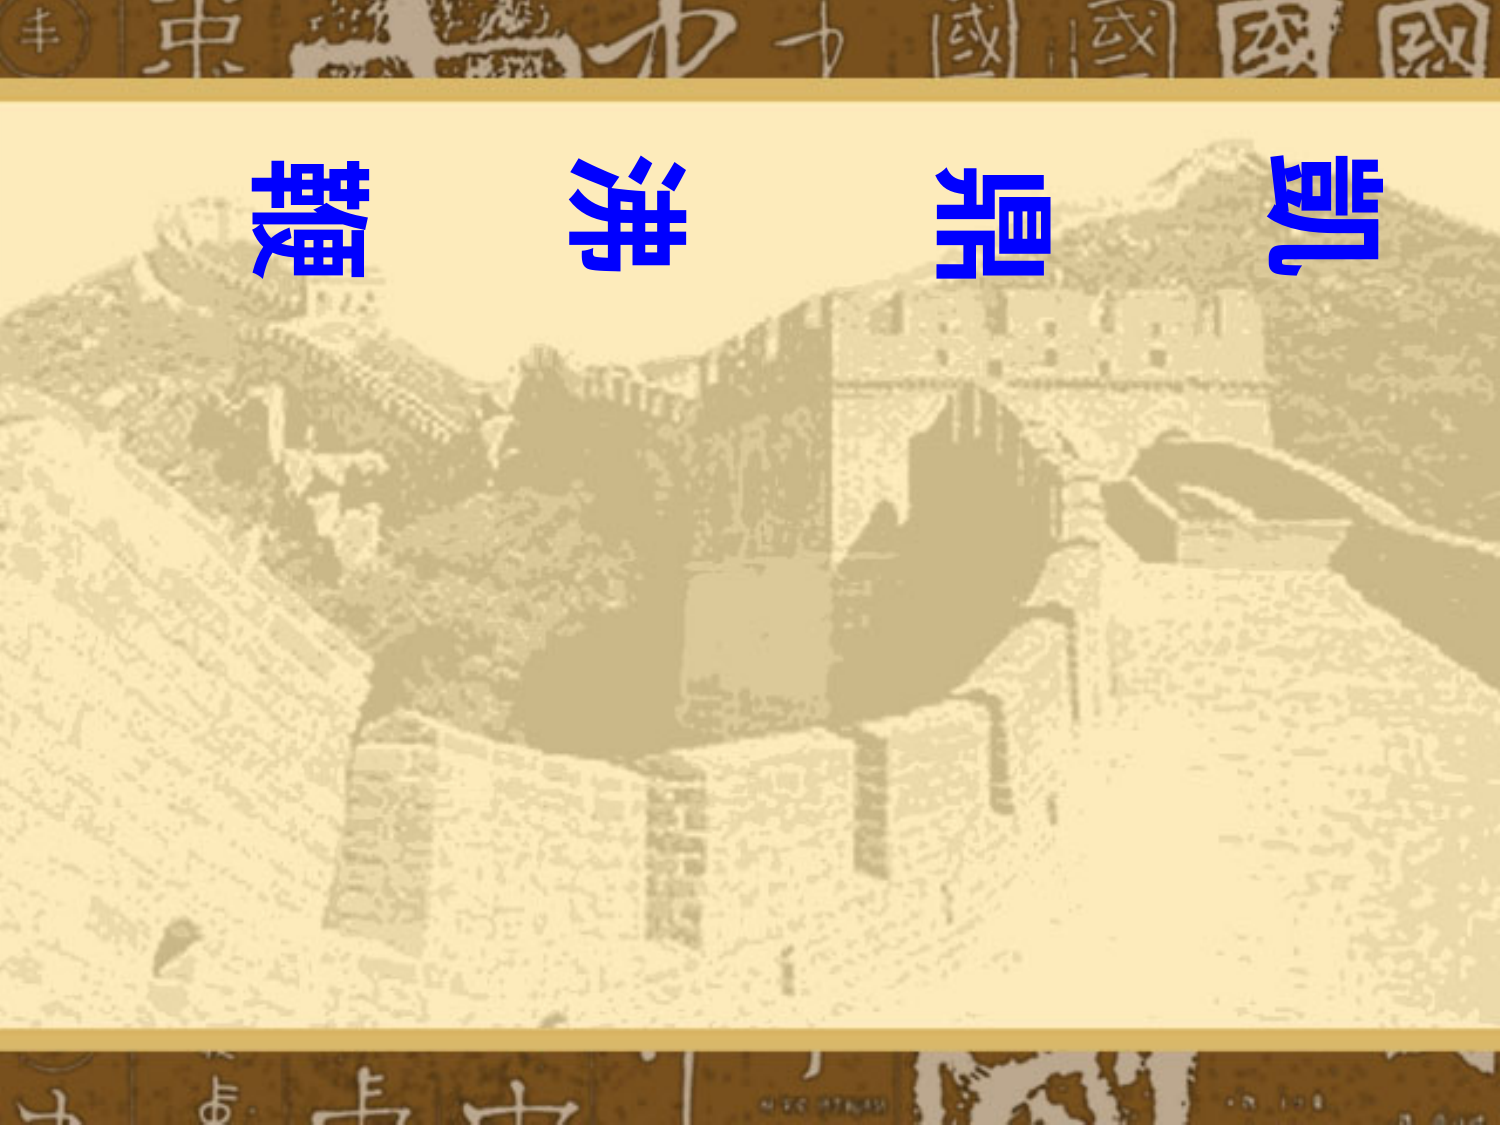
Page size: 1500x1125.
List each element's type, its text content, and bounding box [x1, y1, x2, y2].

picture [0, 0, 1500, 1125]
text_box 沸 [523, 137, 713, 1012]
text_box 鼎 [891, 148, 1081, 1024]
text_box 凱 [1222, 137, 1412, 1012]
text_box 鞭 [206, 142, 396, 1017]
